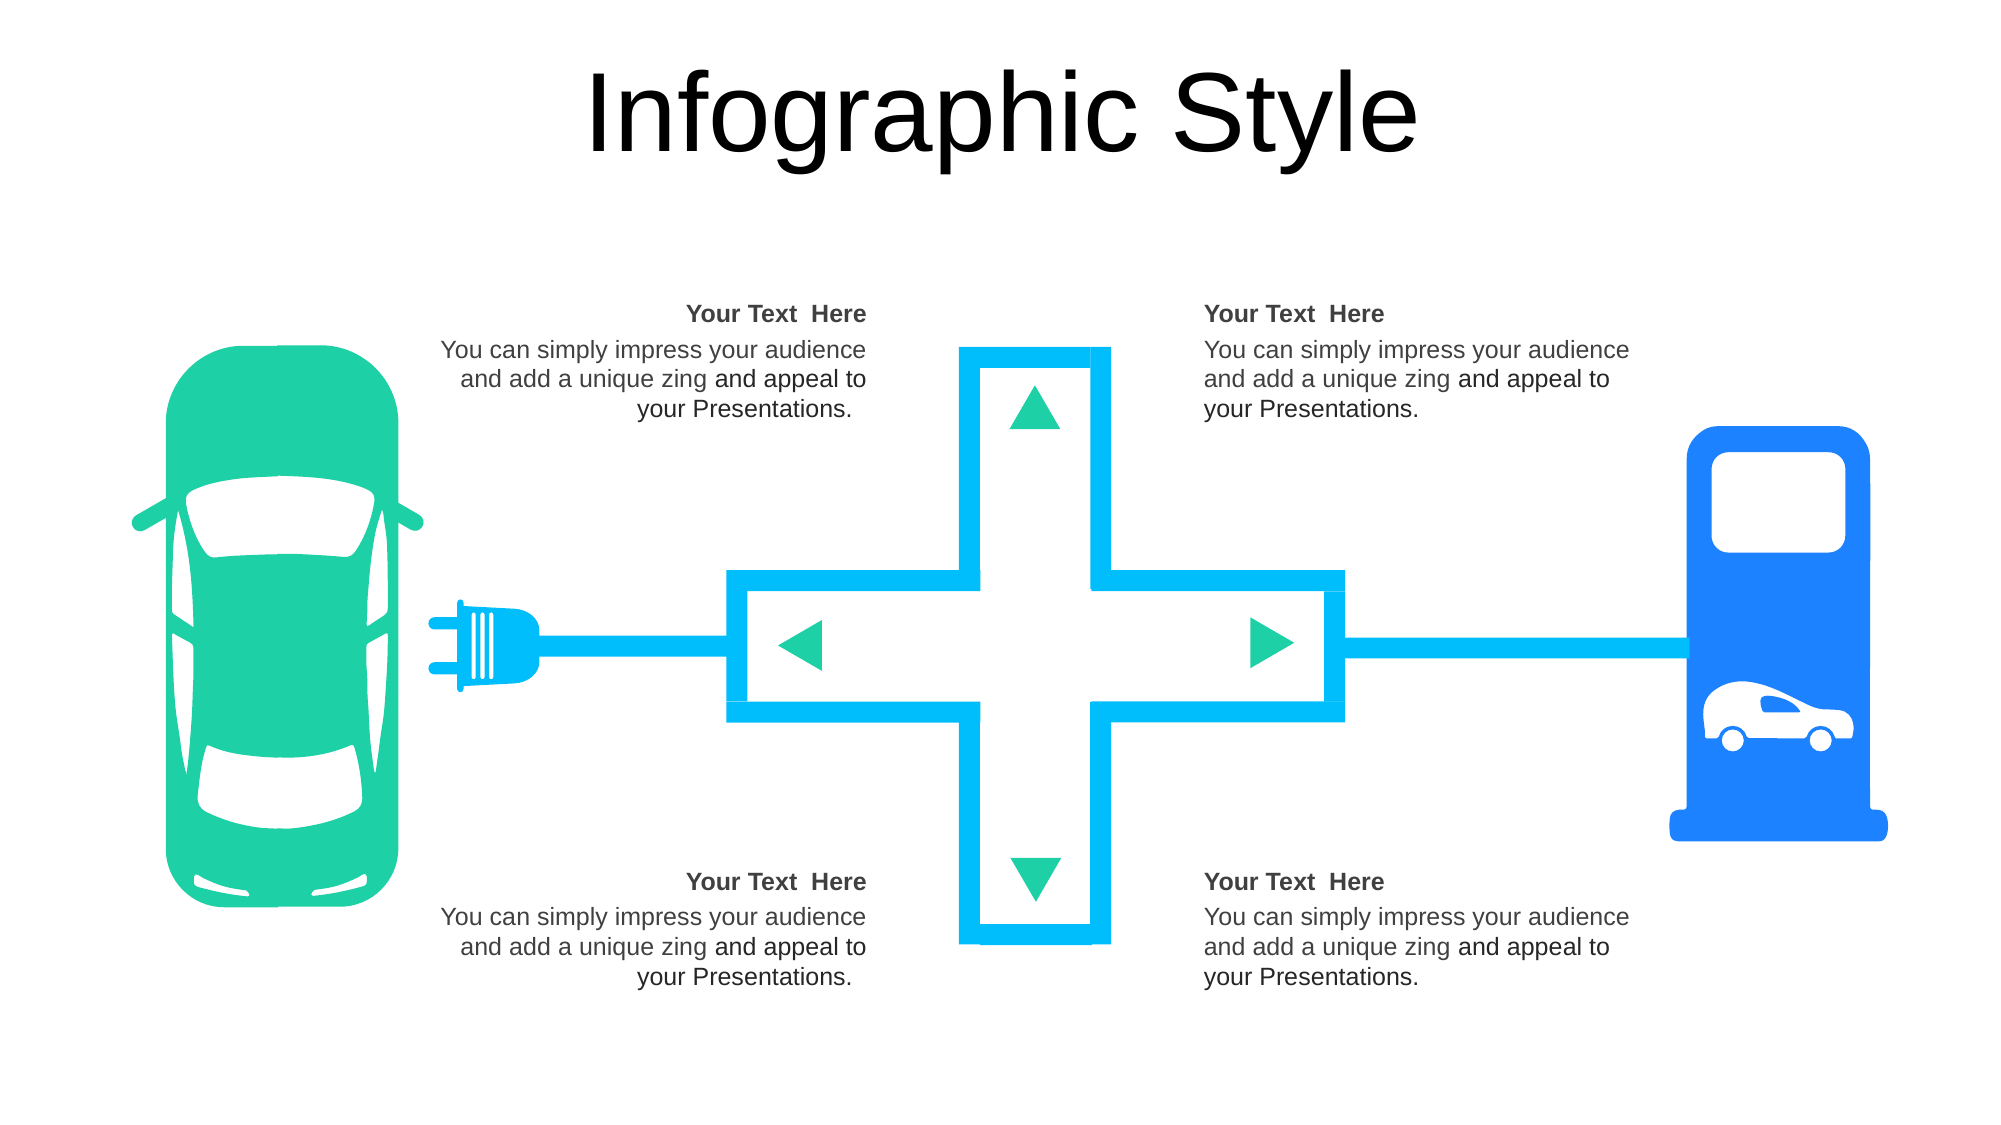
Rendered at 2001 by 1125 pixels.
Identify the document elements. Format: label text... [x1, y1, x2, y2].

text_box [417, 857, 883, 1000]
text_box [417, 289, 883, 432]
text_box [1188, 945, 1651, 1000]
text_box [1690, 426, 1889, 842]
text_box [428, 346, 1690, 945]
list Infographic Style [53, 46, 1952, 184]
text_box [1188, 289, 1651, 346]
text_box [131, 345, 424, 908]
